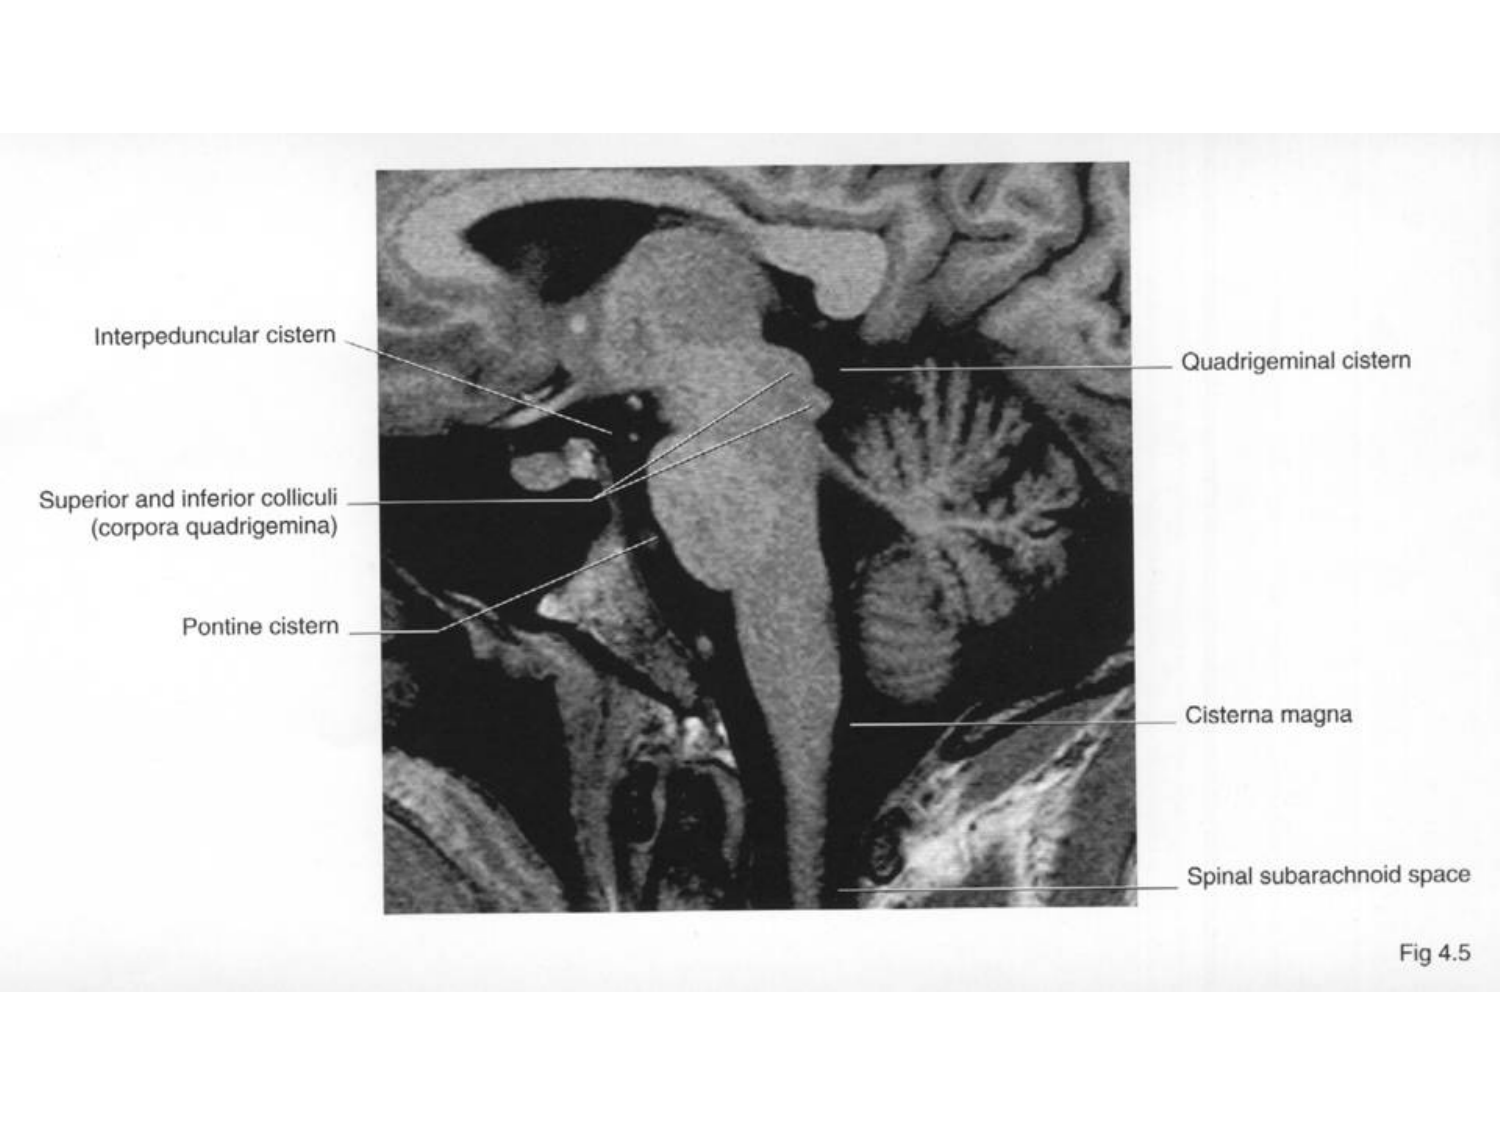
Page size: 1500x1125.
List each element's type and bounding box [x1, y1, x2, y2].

picture [0, 133, 1500, 992]
